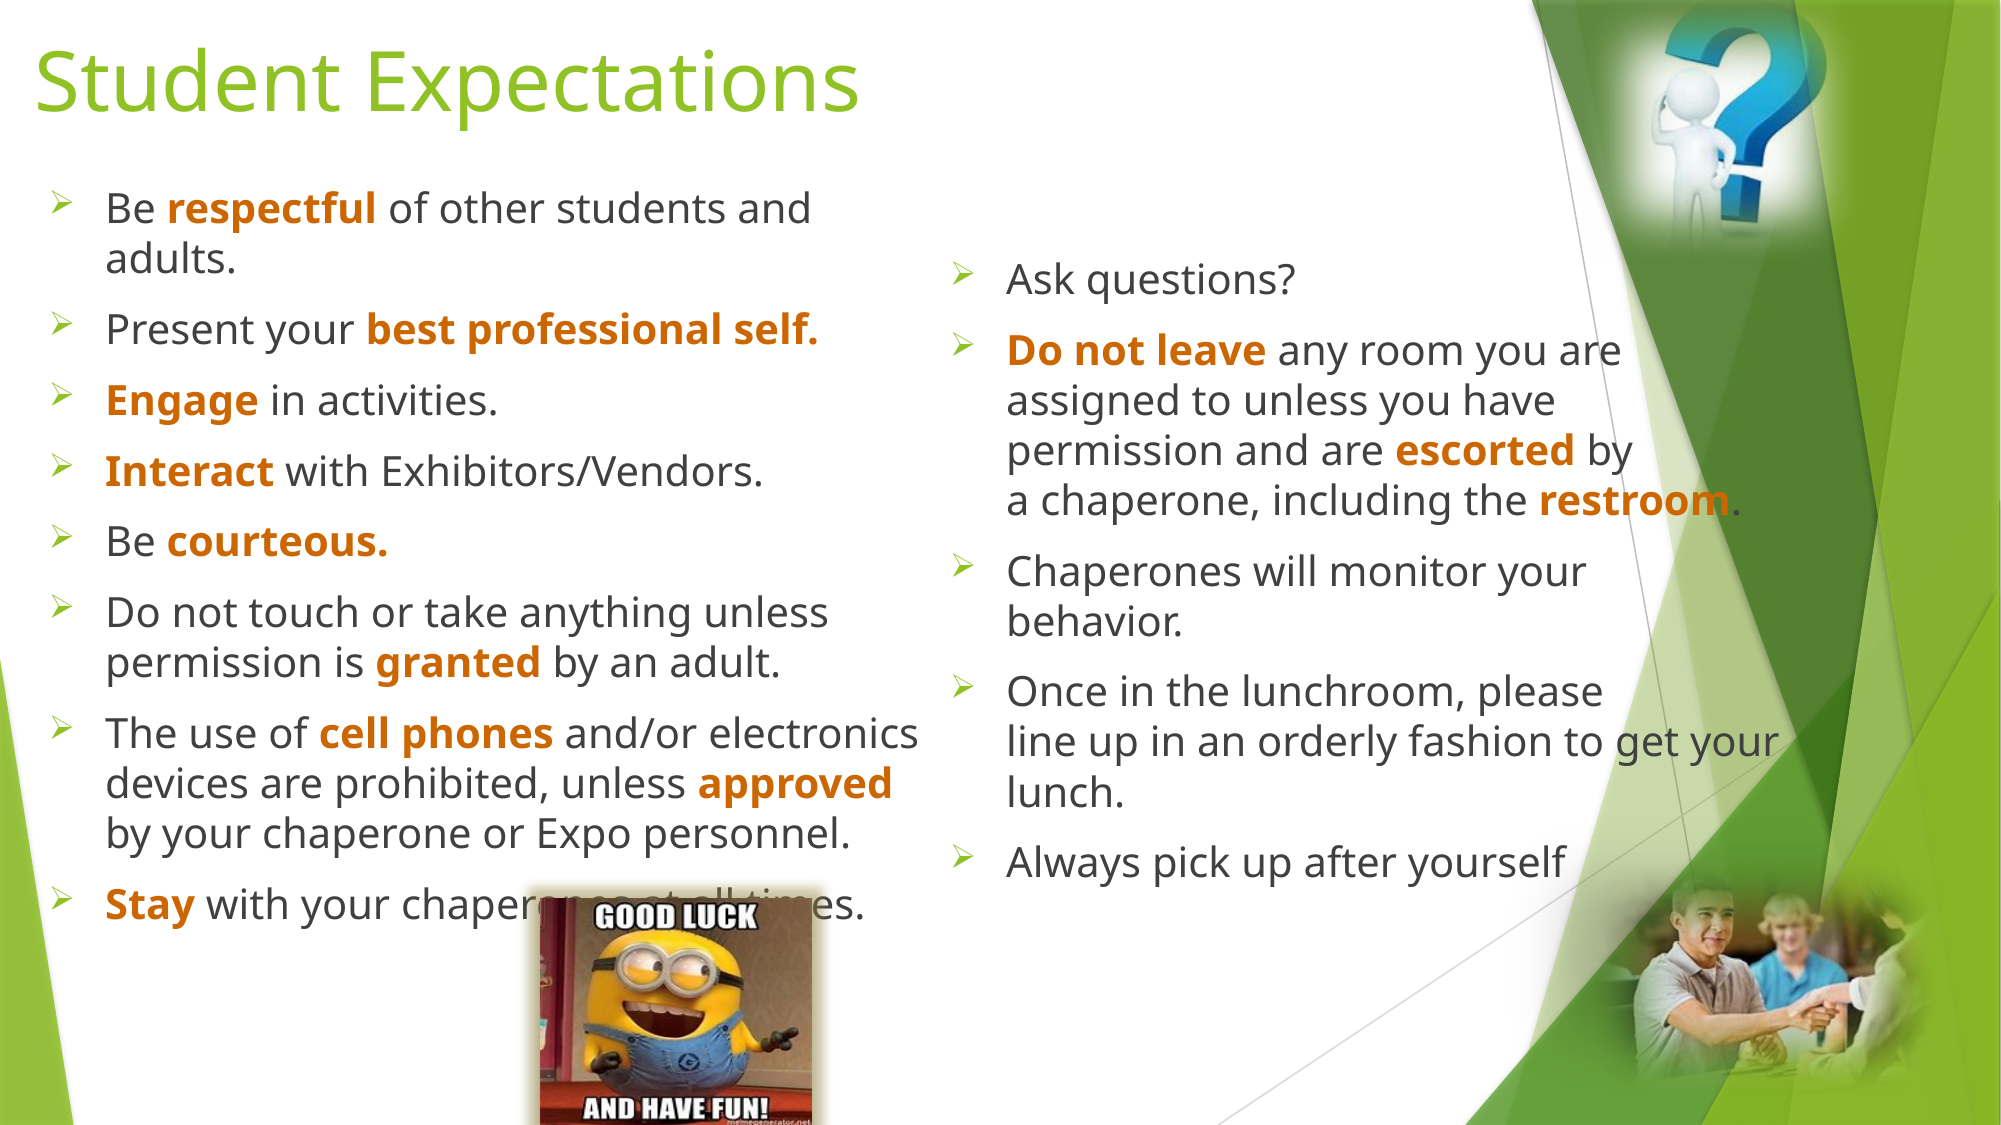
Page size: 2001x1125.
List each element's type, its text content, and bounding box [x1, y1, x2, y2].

picture [539, 898, 812, 1125]
list Be respectful of other students and adults. Present your best professional self. Engage in activities. Interact with Exhibitors/Vendors. Be courteous. Do not touch or take anything unless permission is granted by an adult. The use of cell phones and/or electronics devices are prohibited, unless approved by your chaperone or Expo personnel. Stay with your chaperones at all times. Ask questions? Do not leave any room you are assigned to unless you have permission and are escorted by a chaperone, including the restroom. Chaperones will monitor your behavior. Once in the lunchroom, please line up in an orderly fashion to get your lunch. Always pick up after yourself [33, 174, 1867, 996]
title Student Expectations [19, 20, 1430, 237]
picture [1576, 0, 1867, 268]
picture [1588, 858, 1945, 1100]
